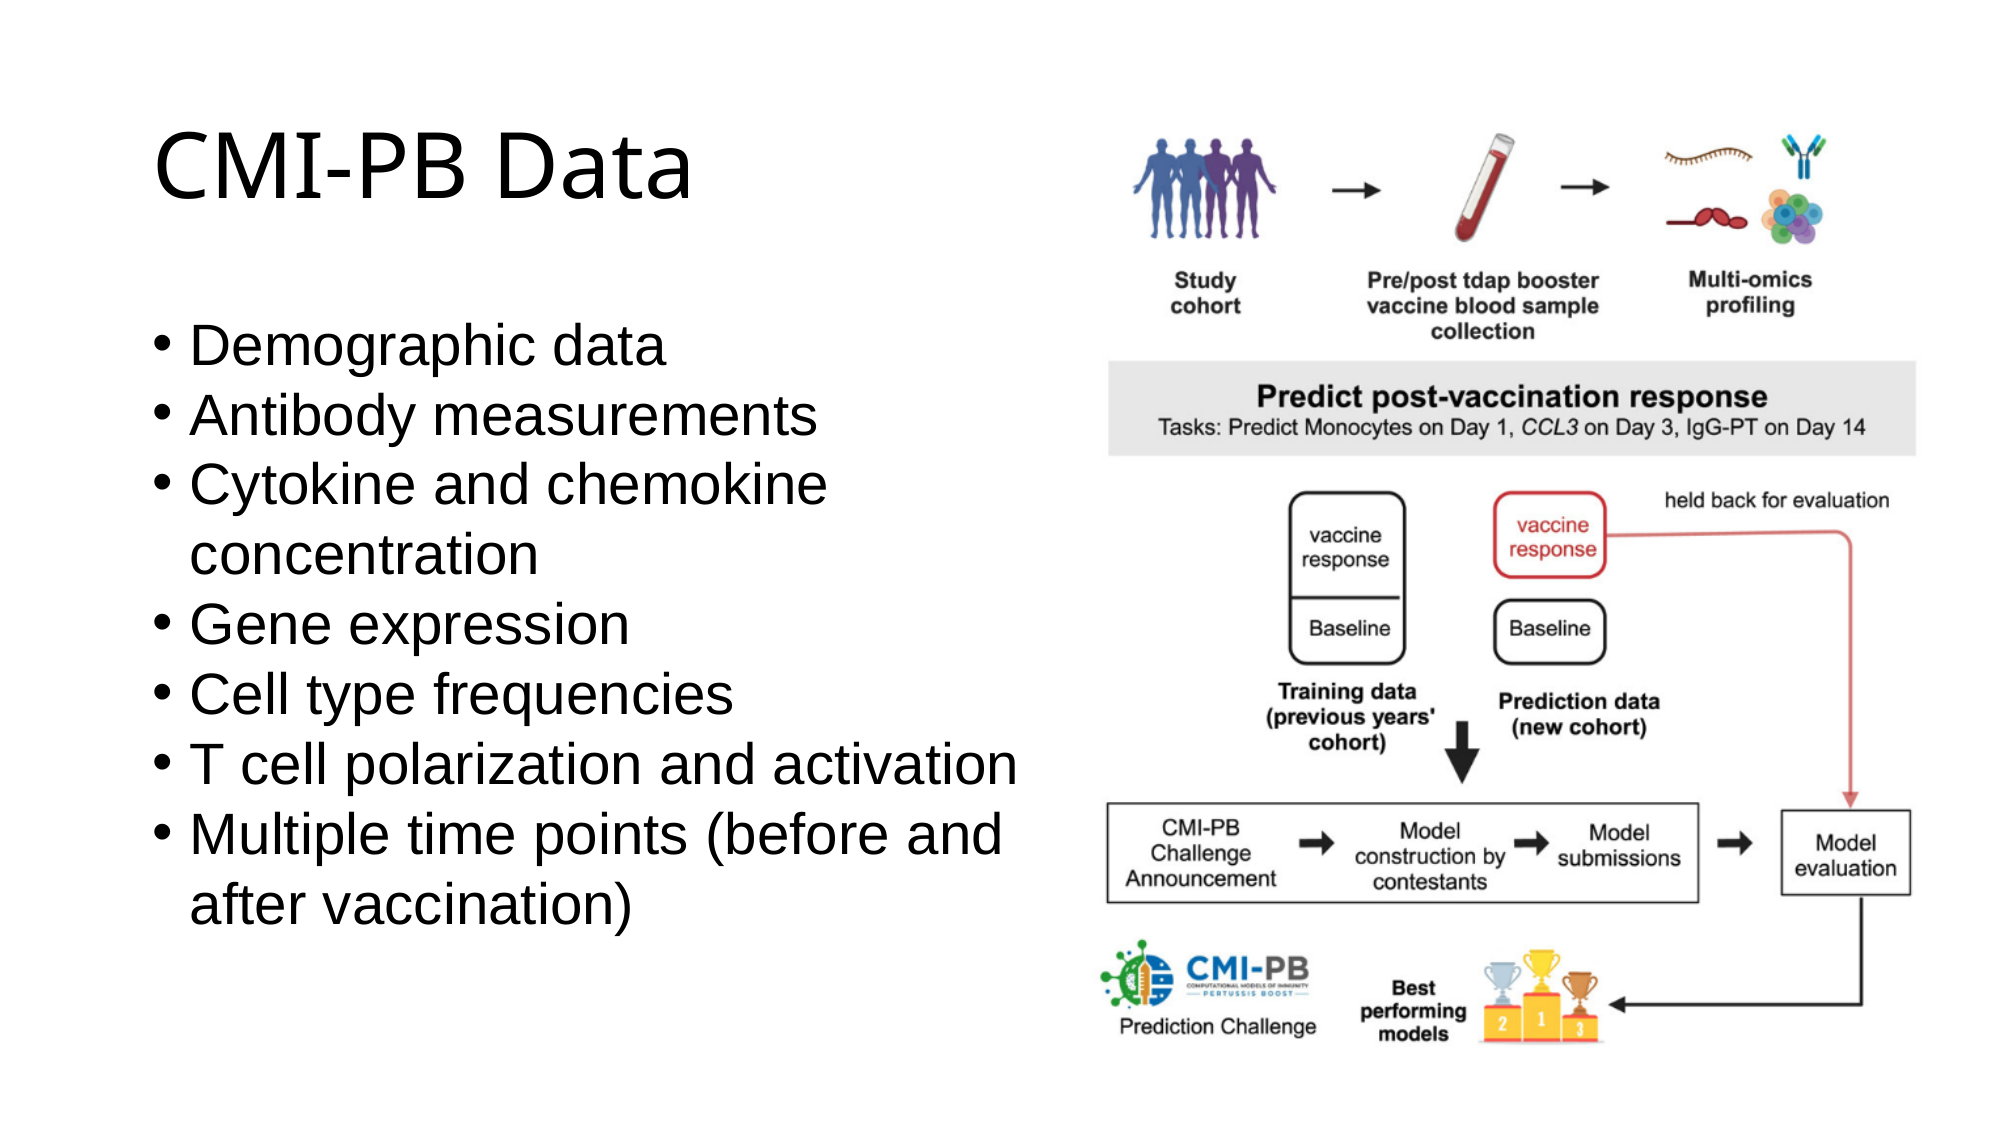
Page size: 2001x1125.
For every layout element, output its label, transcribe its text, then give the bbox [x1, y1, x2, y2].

picture [1052, 111, 1957, 1066]
title CMI-PB Data [137, 59, 1863, 278]
list Demographic data Antibody measurements Cytokine and chemokine concentration Gene expression Cell type frequencies T cell polarization and activation Multiple time points (before and after vaccination) [137, 299, 1047, 1014]
